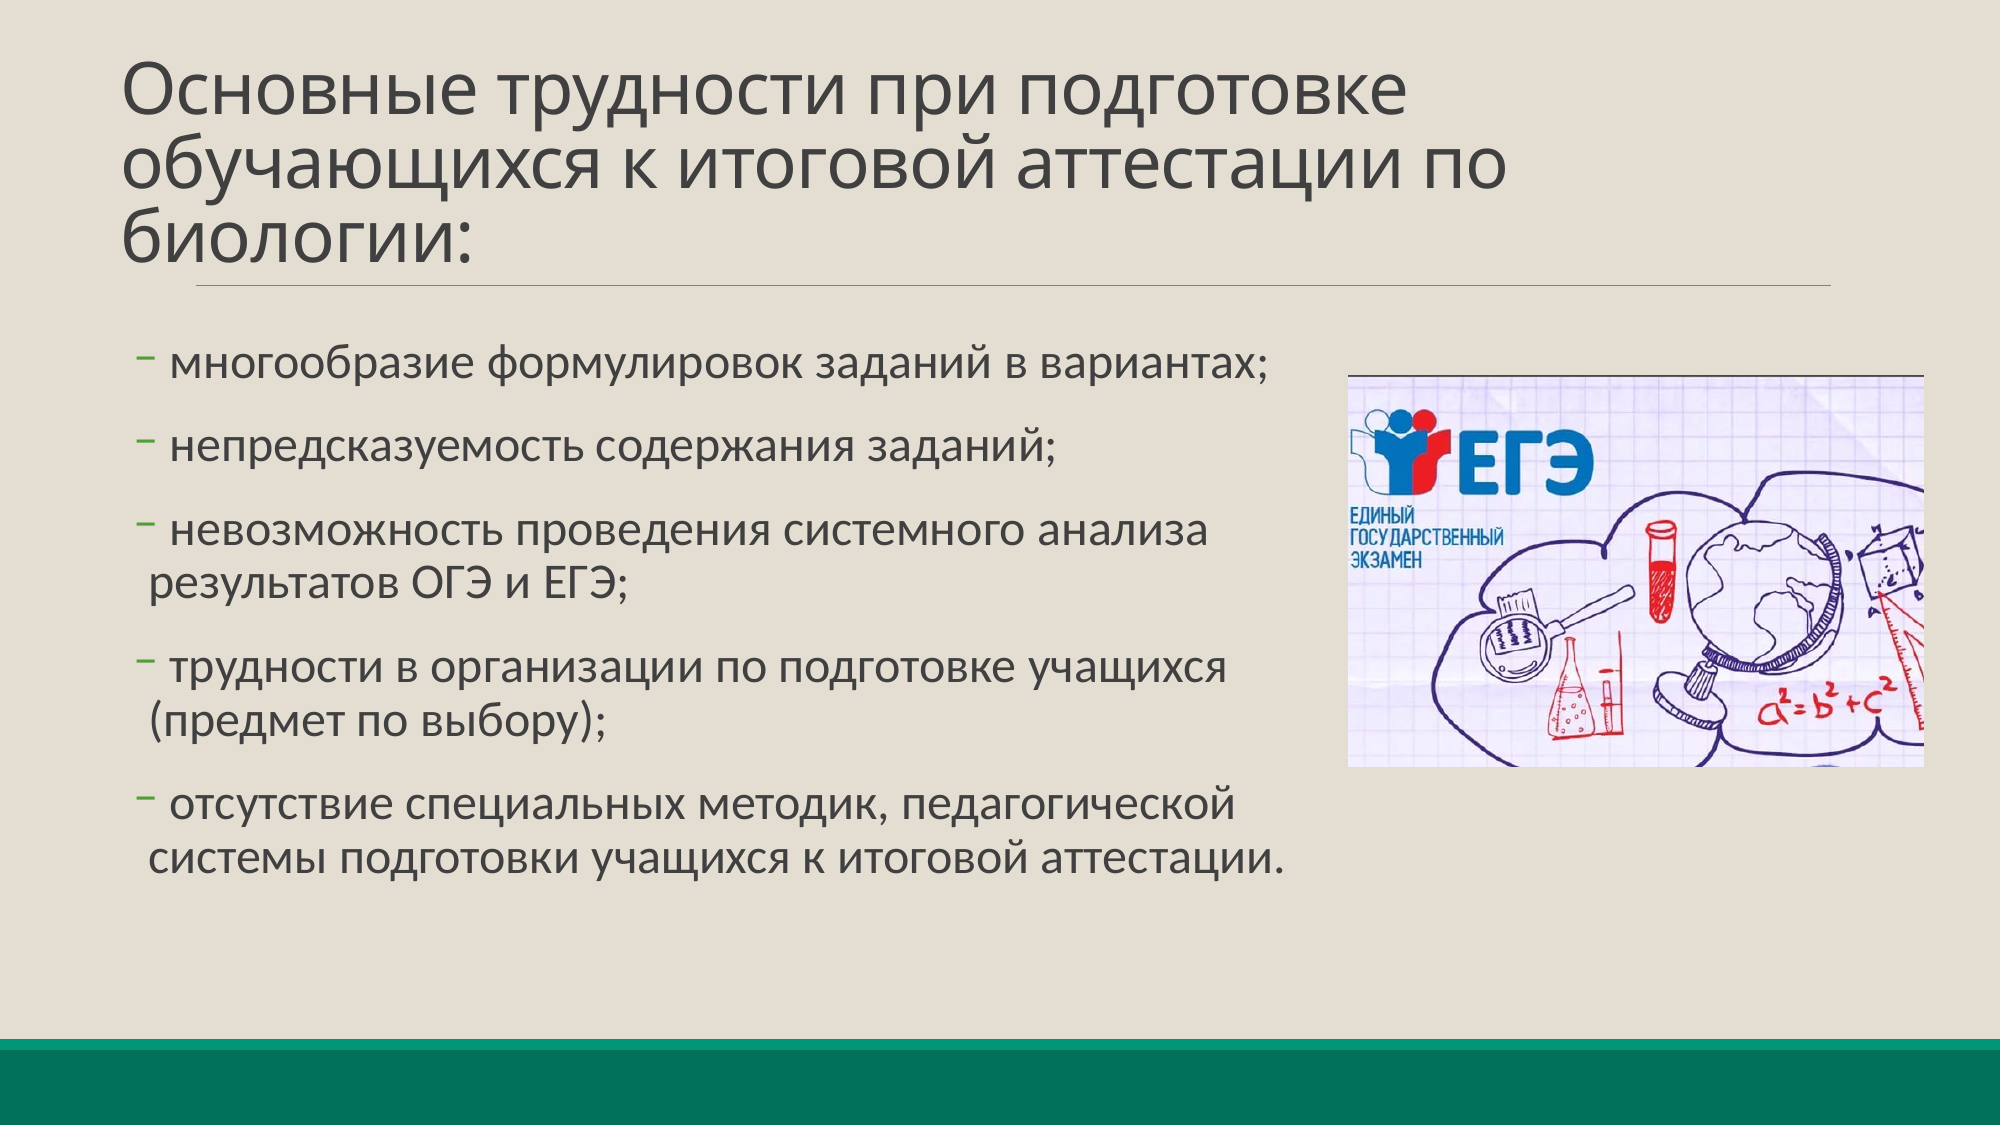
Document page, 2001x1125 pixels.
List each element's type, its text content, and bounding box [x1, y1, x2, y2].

title Основные трудности при подготовке обучающихся к итоговой аттестации по биологии: [105, 47, 1867, 285]
list многообразие формулировок заданий в вариантах; непредсказуемость содержания заданий; невозможность проведения системного анализа результатов ОГЭ и ЕГЭ; трудности в организации по подготовке учащихся (предмет по выбору); отсутствие специальных методик, педагогической системы подготовки учащихся к итоговой аттестации. [133, 328, 1327, 989]
picture [1348, 375, 1925, 768]
